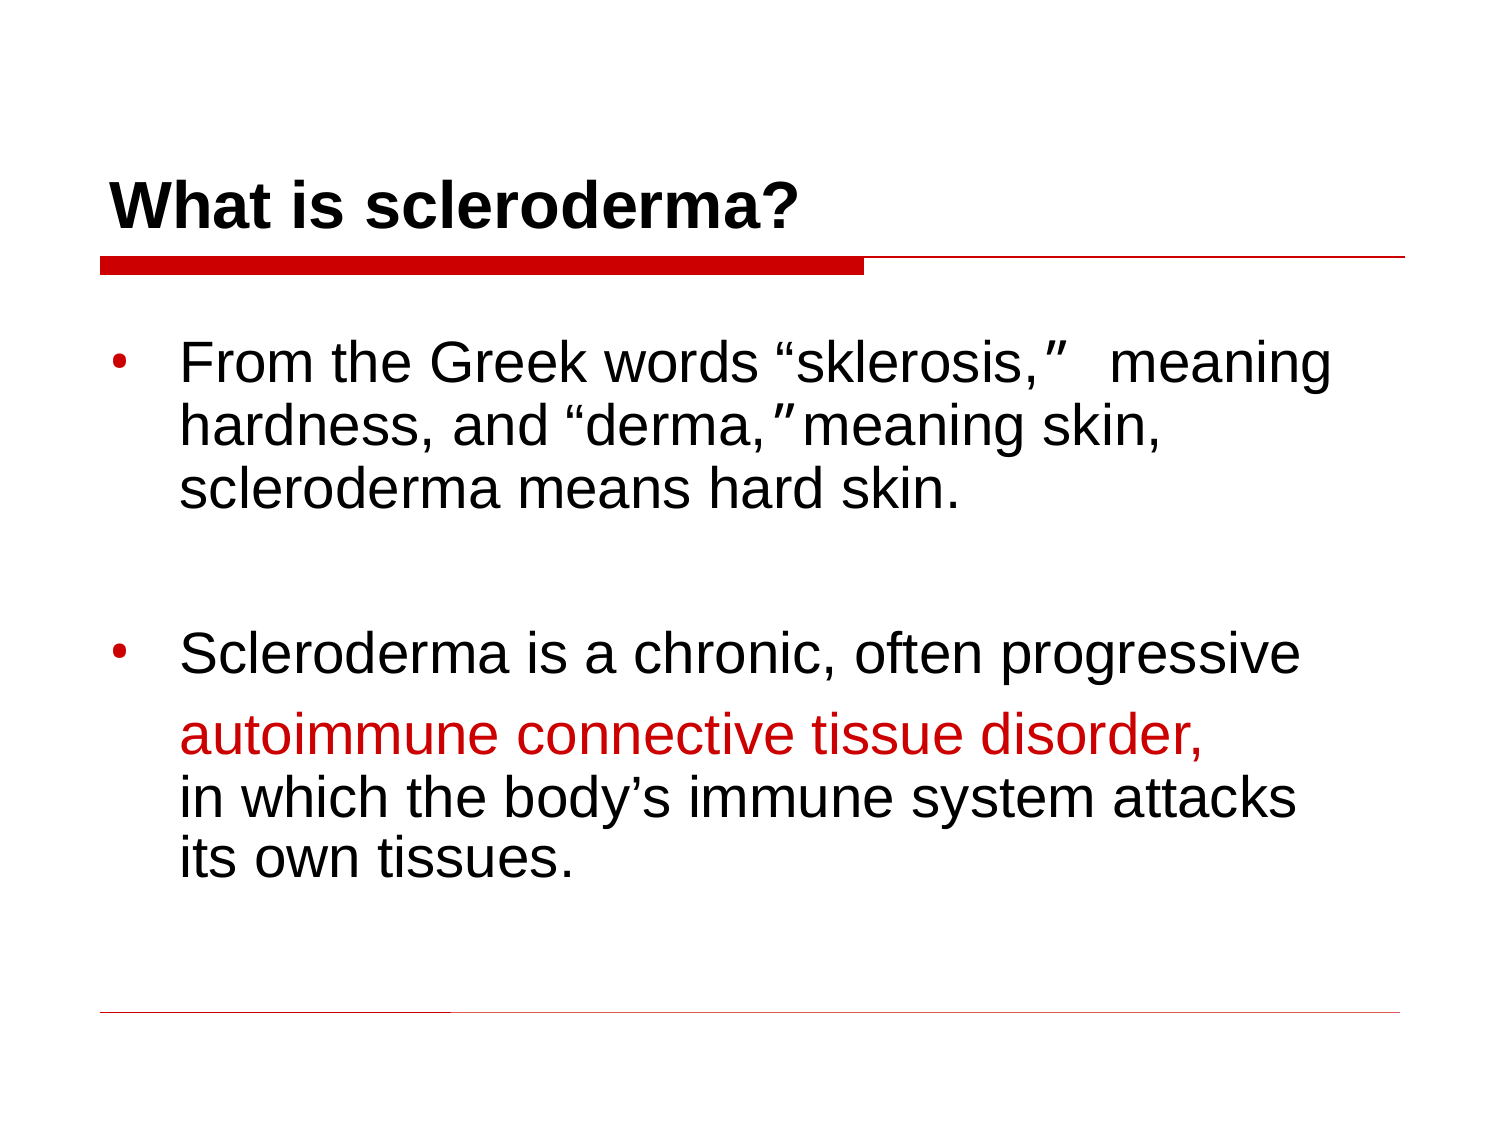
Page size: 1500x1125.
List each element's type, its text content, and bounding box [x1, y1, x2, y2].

title What is scleroderma? [93, 49, 1407, 250]
list From the Greek words “sklerosis,” meaning hardness, and “derma,”meaning skin, scleroderma means hard skin. Scleroderma is a chronic, often progressive autoimmune connective tissue disorder, in which the body’s immune system attacks its own tissues. [87, 324, 1401, 1001]
